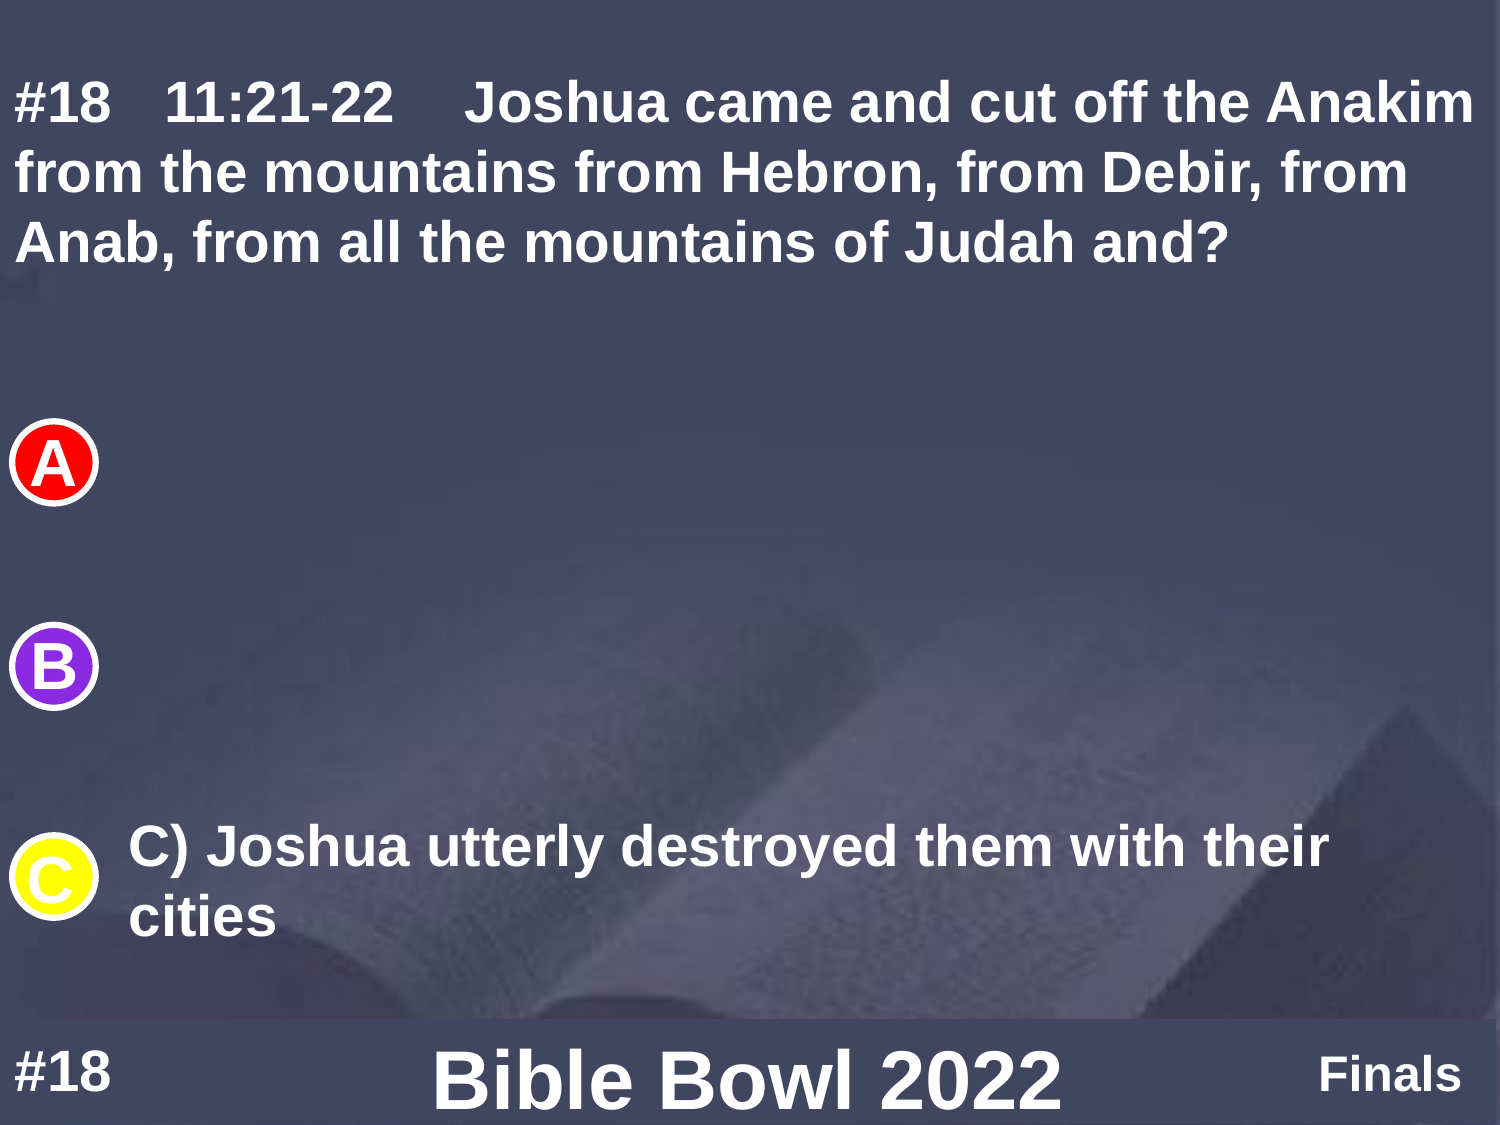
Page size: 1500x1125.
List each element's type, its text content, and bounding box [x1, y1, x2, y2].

text_box #18 11:21-22 Joshua came and cut off the Anakim from the mountains from Hebron, from Debir, from Anab, from all the mountains of Judah and? [0, 0, 1498, 339]
picture [0, 0, 1500, 1125]
text_box #18 [0, 1025, 313, 1125]
text_box C) Joshua utterly destroyed them with their cities [113, 784, 1498, 972]
